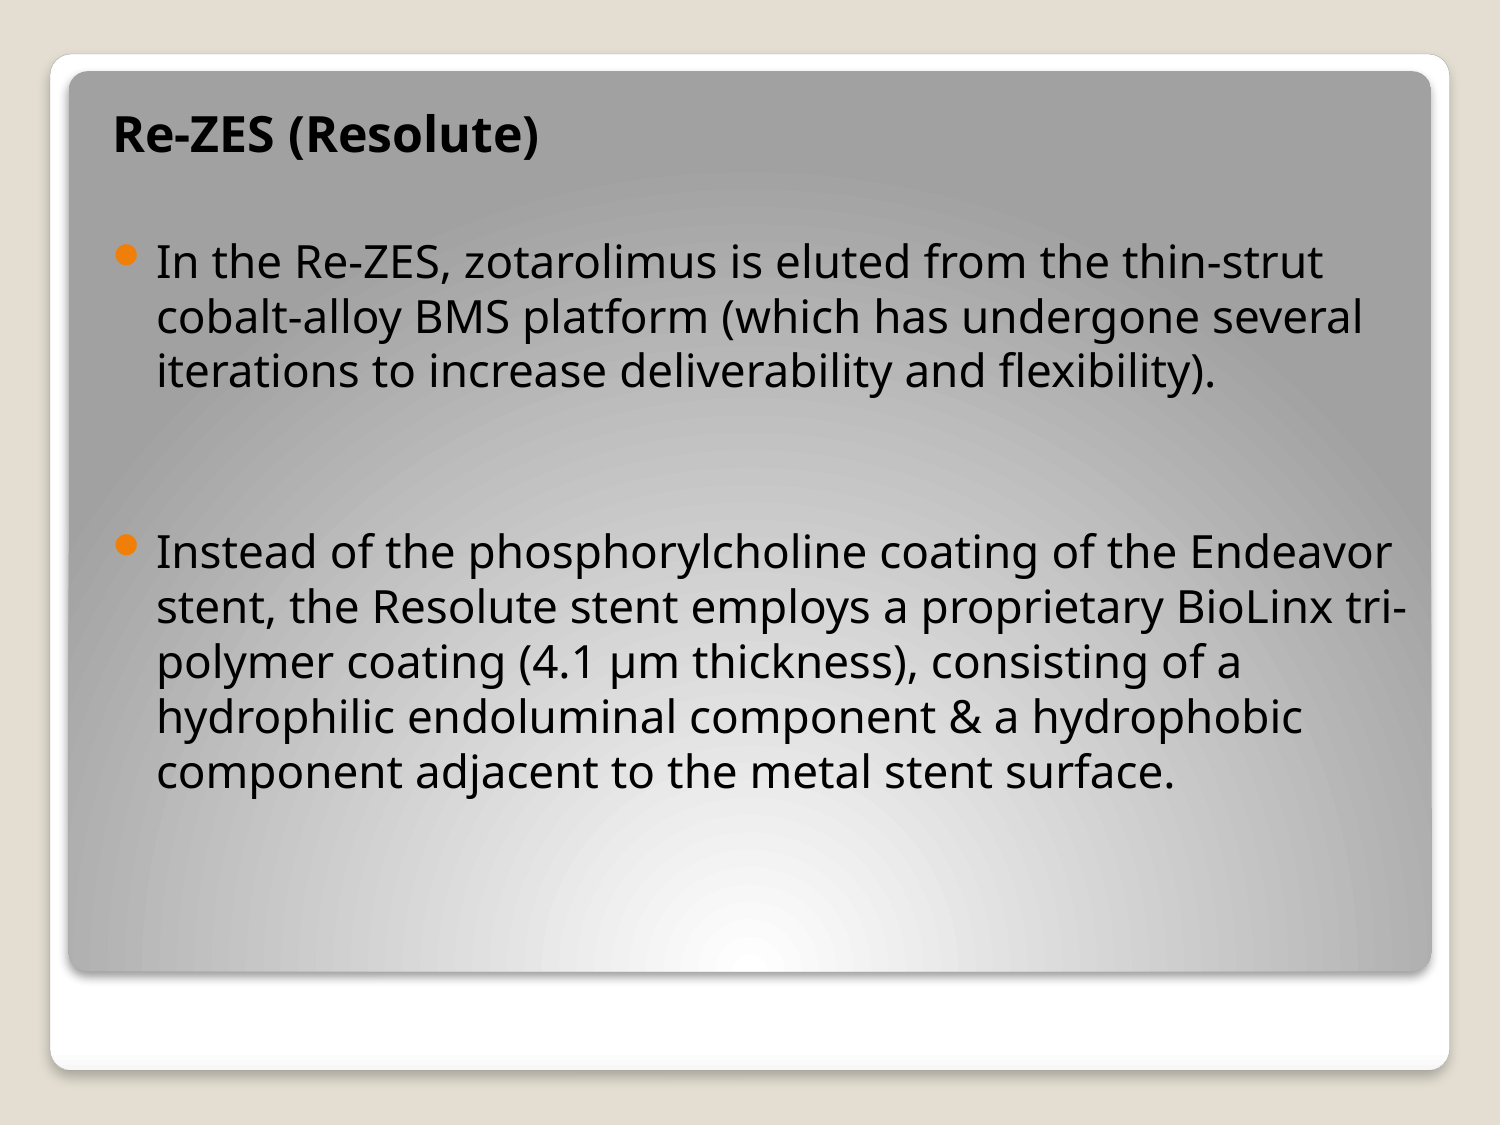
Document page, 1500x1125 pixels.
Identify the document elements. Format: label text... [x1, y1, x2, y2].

list Re-ZES (Resolute) In the Re-ZES, zotarolimus is eluted from the thin-strut cobalt-alloy BMS platform (which has undergone several iterations to increase deliverability and flexibility). Instead of the phosphorylcholine coating of the Endeavor stent, the Resolute stent employs a proprietary BioLinx tri-polymer coating (4.1 μm thickness), consisting of a hydrophilic endoluminal component & a hydrophobic component adjacent to the metal stent surface. [82, 86, 1425, 1000]
